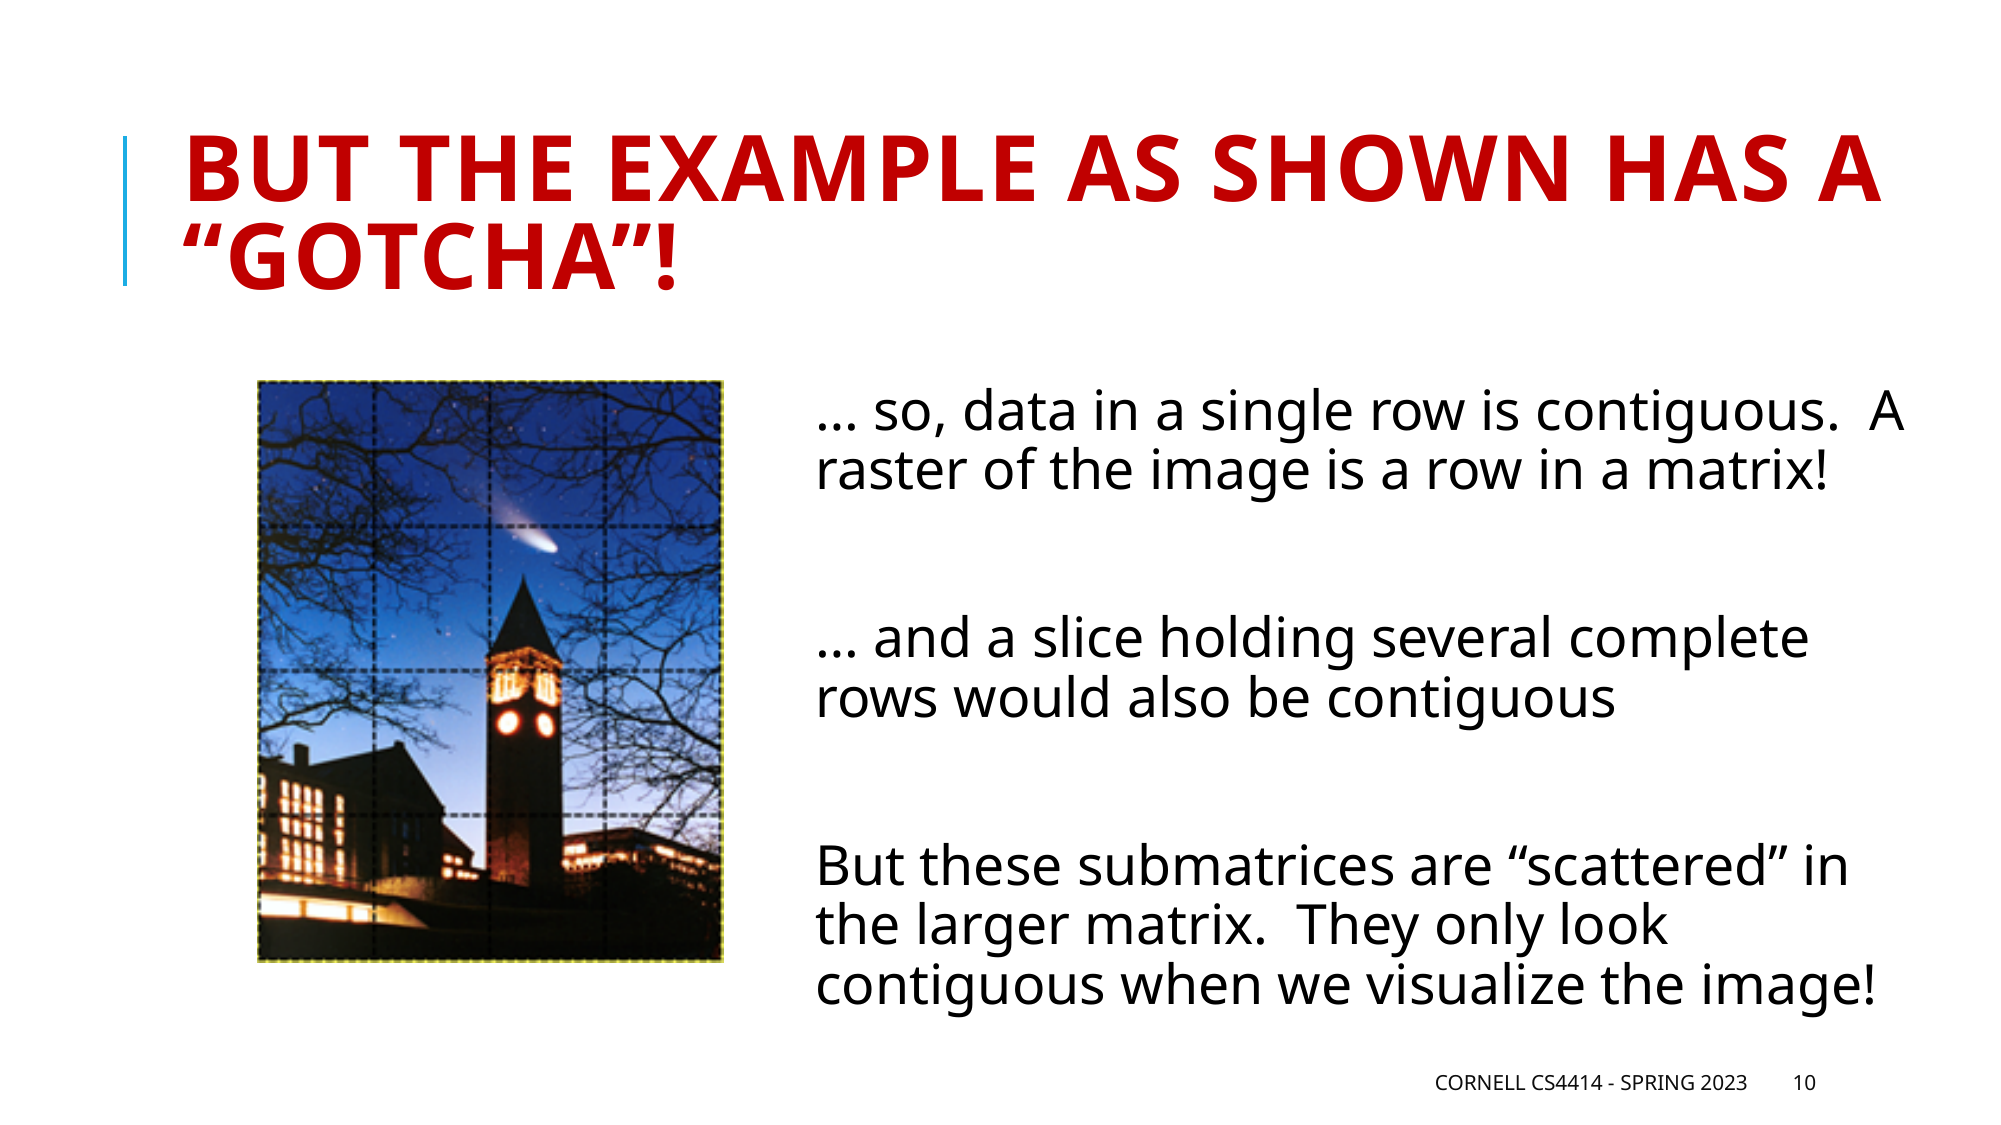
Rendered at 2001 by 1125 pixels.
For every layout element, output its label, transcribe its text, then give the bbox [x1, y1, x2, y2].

slide_number 10 [1777, 1061, 1938, 1107]
footer Cornell CS4414 - Spring 2023 [794, 1061, 1763, 1107]
picture [256, 379, 724, 963]
title But the example as shown has a “gotcha”! [168, 96, 1914, 342]
list … so, data in a single row is contiguous. A raster of the image is a row in a matrix! … and a slice holding several complete rows would also be contiguous But these submatrices are “scattered” in the larger matrix. They only look contiguous when we visualize the image! [794, 375, 1914, 1035]
